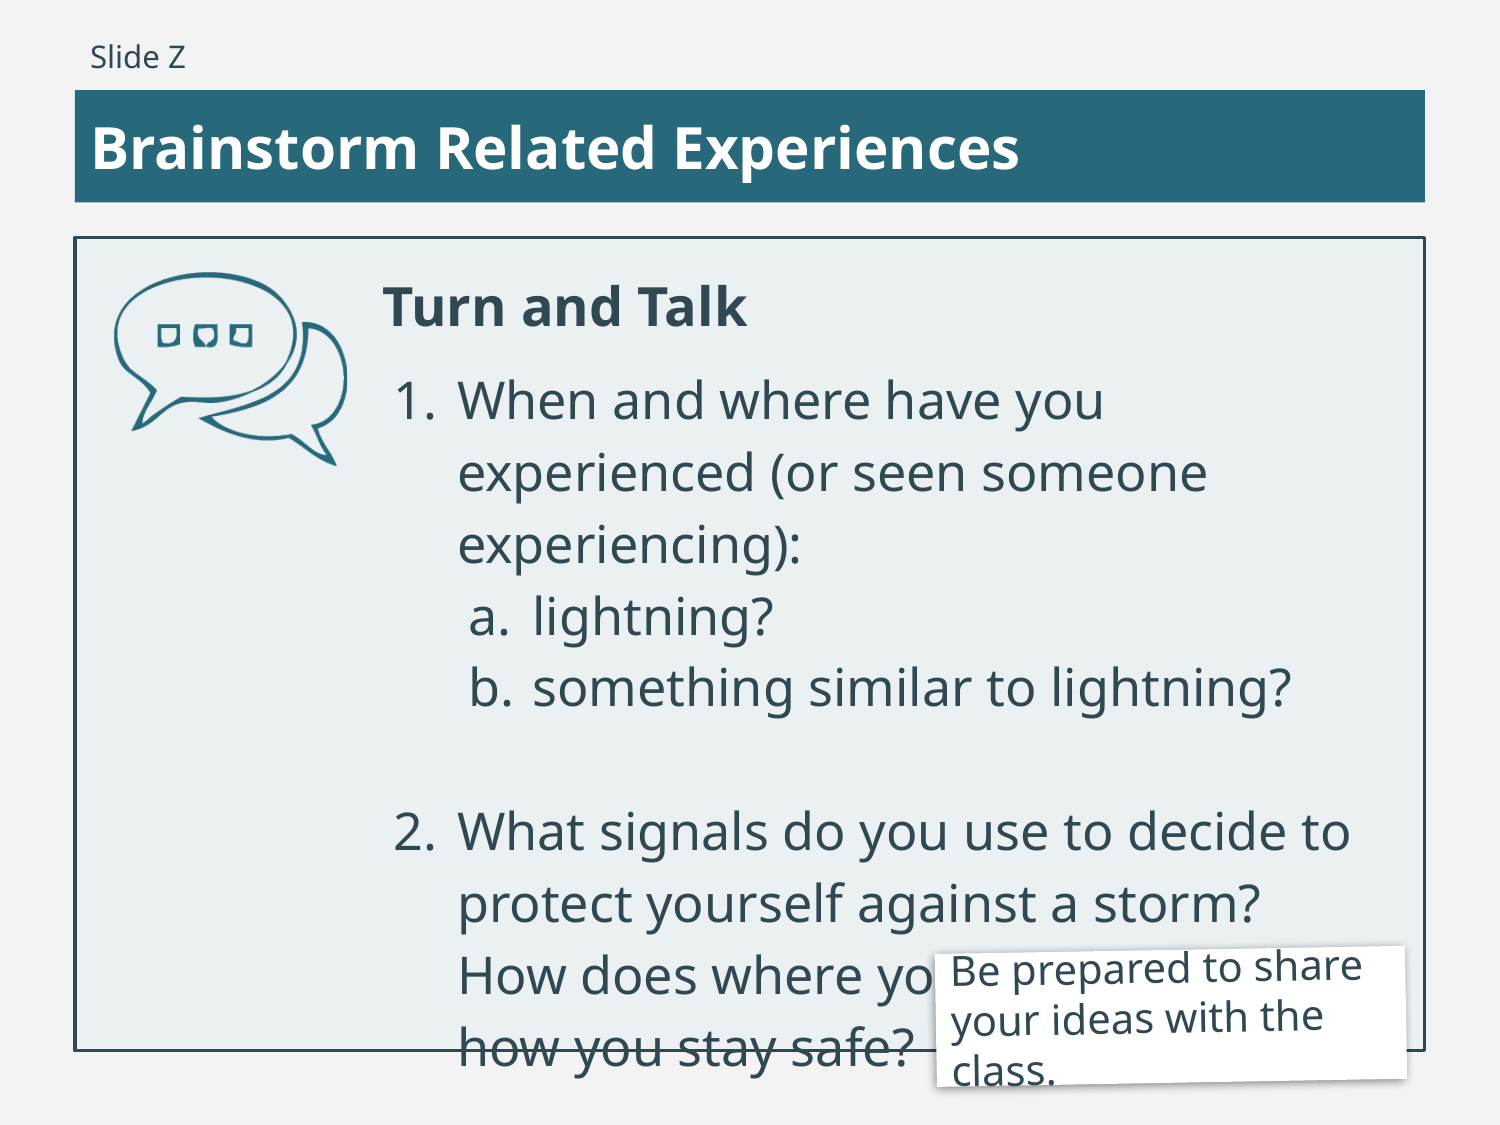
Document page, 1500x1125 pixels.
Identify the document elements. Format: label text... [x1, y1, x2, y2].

text_box [74, 237, 1425, 1051]
text_box Turn and Talk When and where have you experienced (or seen someone experiencing): lightning? something similar to lightning? What signals do you use to decide to protect yourself against a storm? How does where you are determine how you stay safe? [382, 272, 1368, 503]
text_box Slide Z [75, 0, 686, 90]
text_box Brainstorm Related Experiences [74, 90, 1425, 203]
picture [113, 272, 348, 467]
text_box Be prepared to share your ideas with the class. [934, 945, 1408, 1087]
